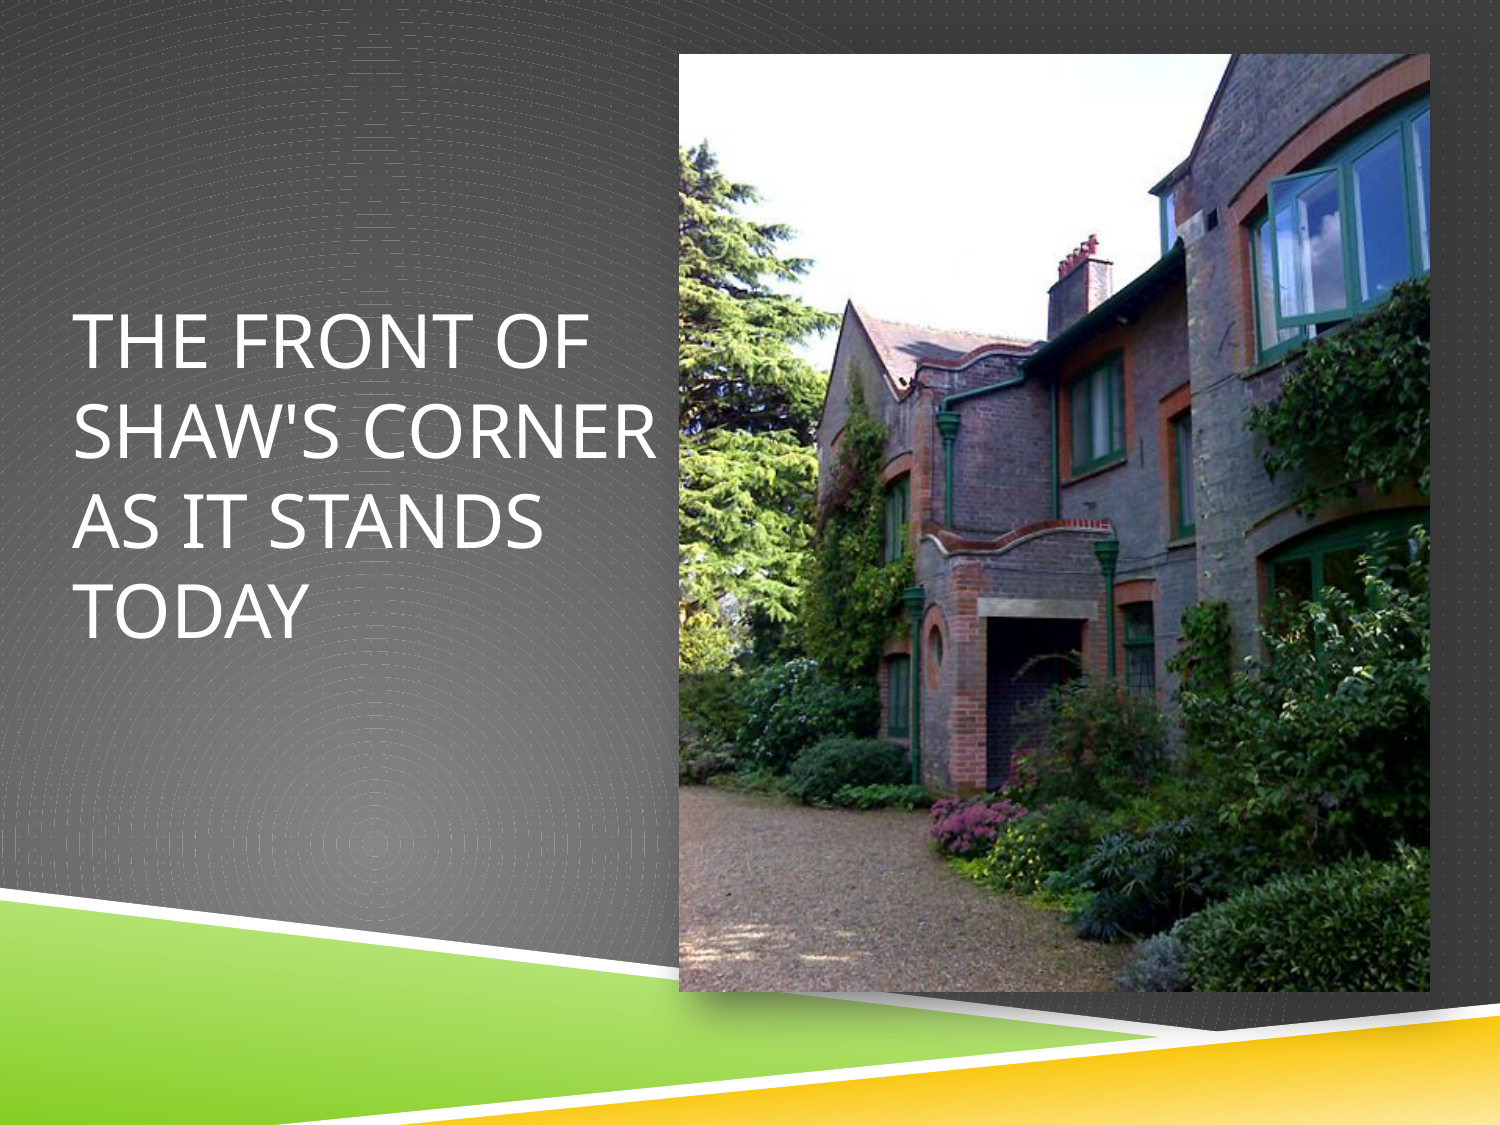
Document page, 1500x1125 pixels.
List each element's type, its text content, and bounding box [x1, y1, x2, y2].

picture [678, 54, 1430, 993]
title The front of Shaw's Corner as it stands today [72, 54, 674, 894]
